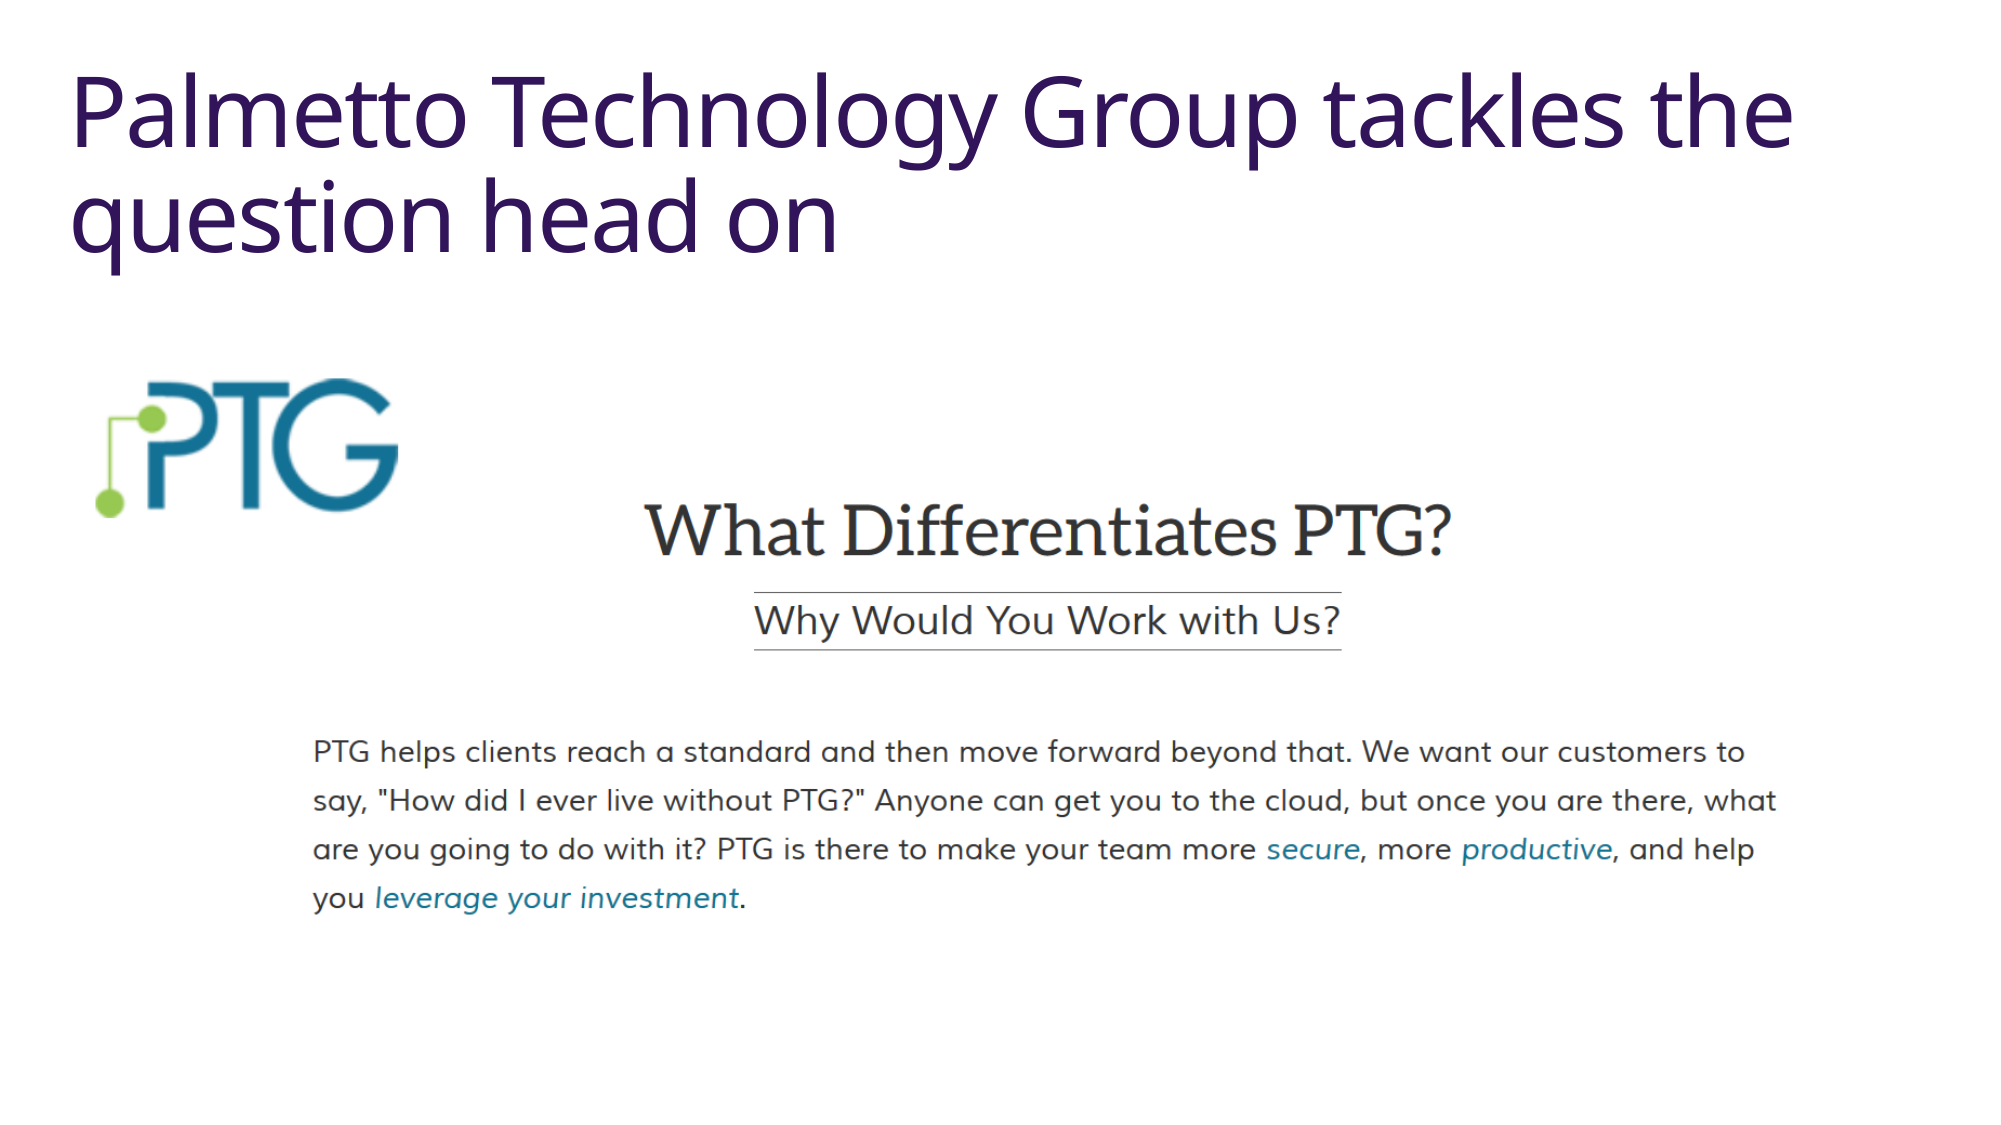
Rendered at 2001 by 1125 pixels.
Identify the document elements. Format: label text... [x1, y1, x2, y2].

picture [43, 313, 1806, 933]
title Palmetto Technology Group tackles the question head on [44, 47, 1957, 196]
